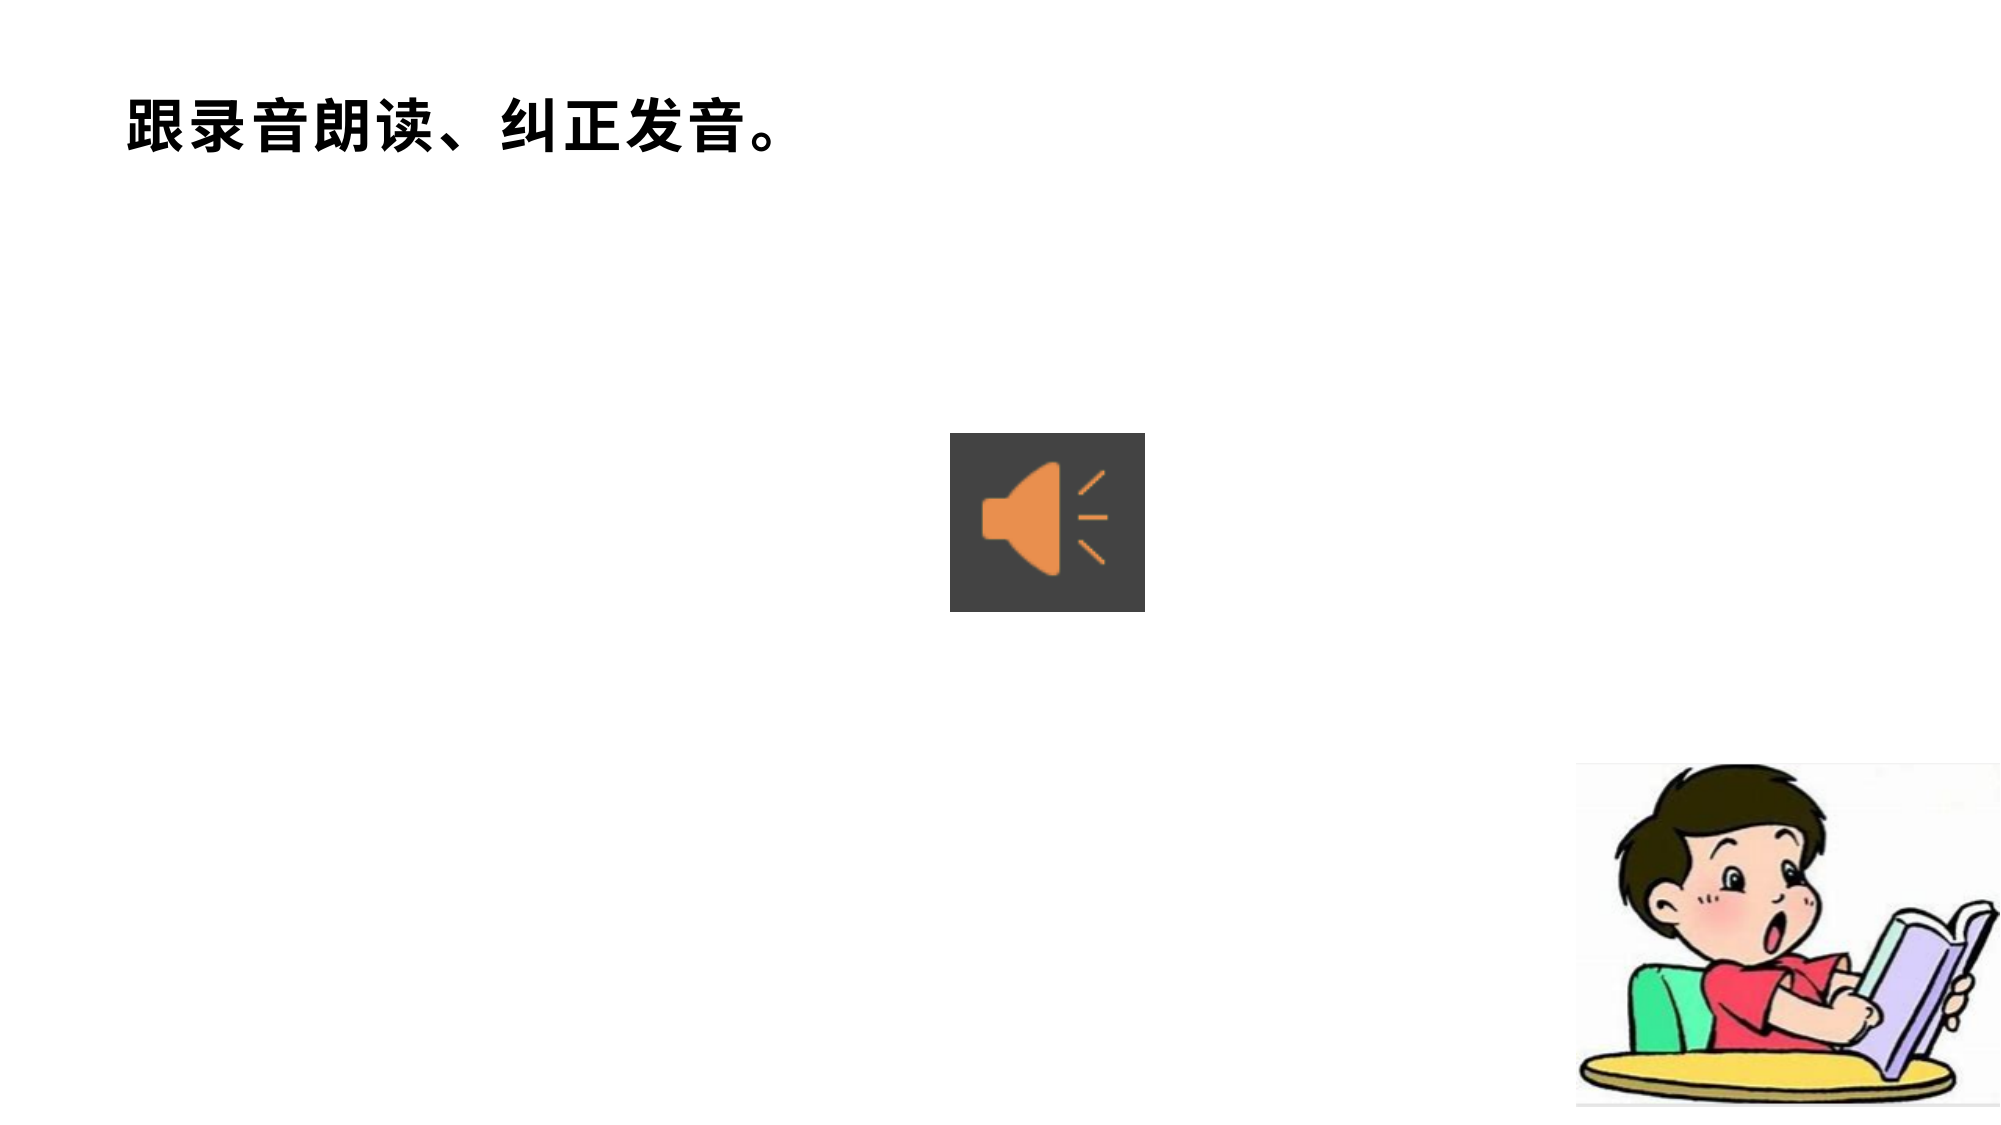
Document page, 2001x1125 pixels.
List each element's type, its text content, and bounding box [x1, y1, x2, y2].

title 跟录音朗读、纠正发音。 [109, 70, 1891, 178]
picture [949, 431, 1146, 614]
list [1576, 763, 2000, 1107]
